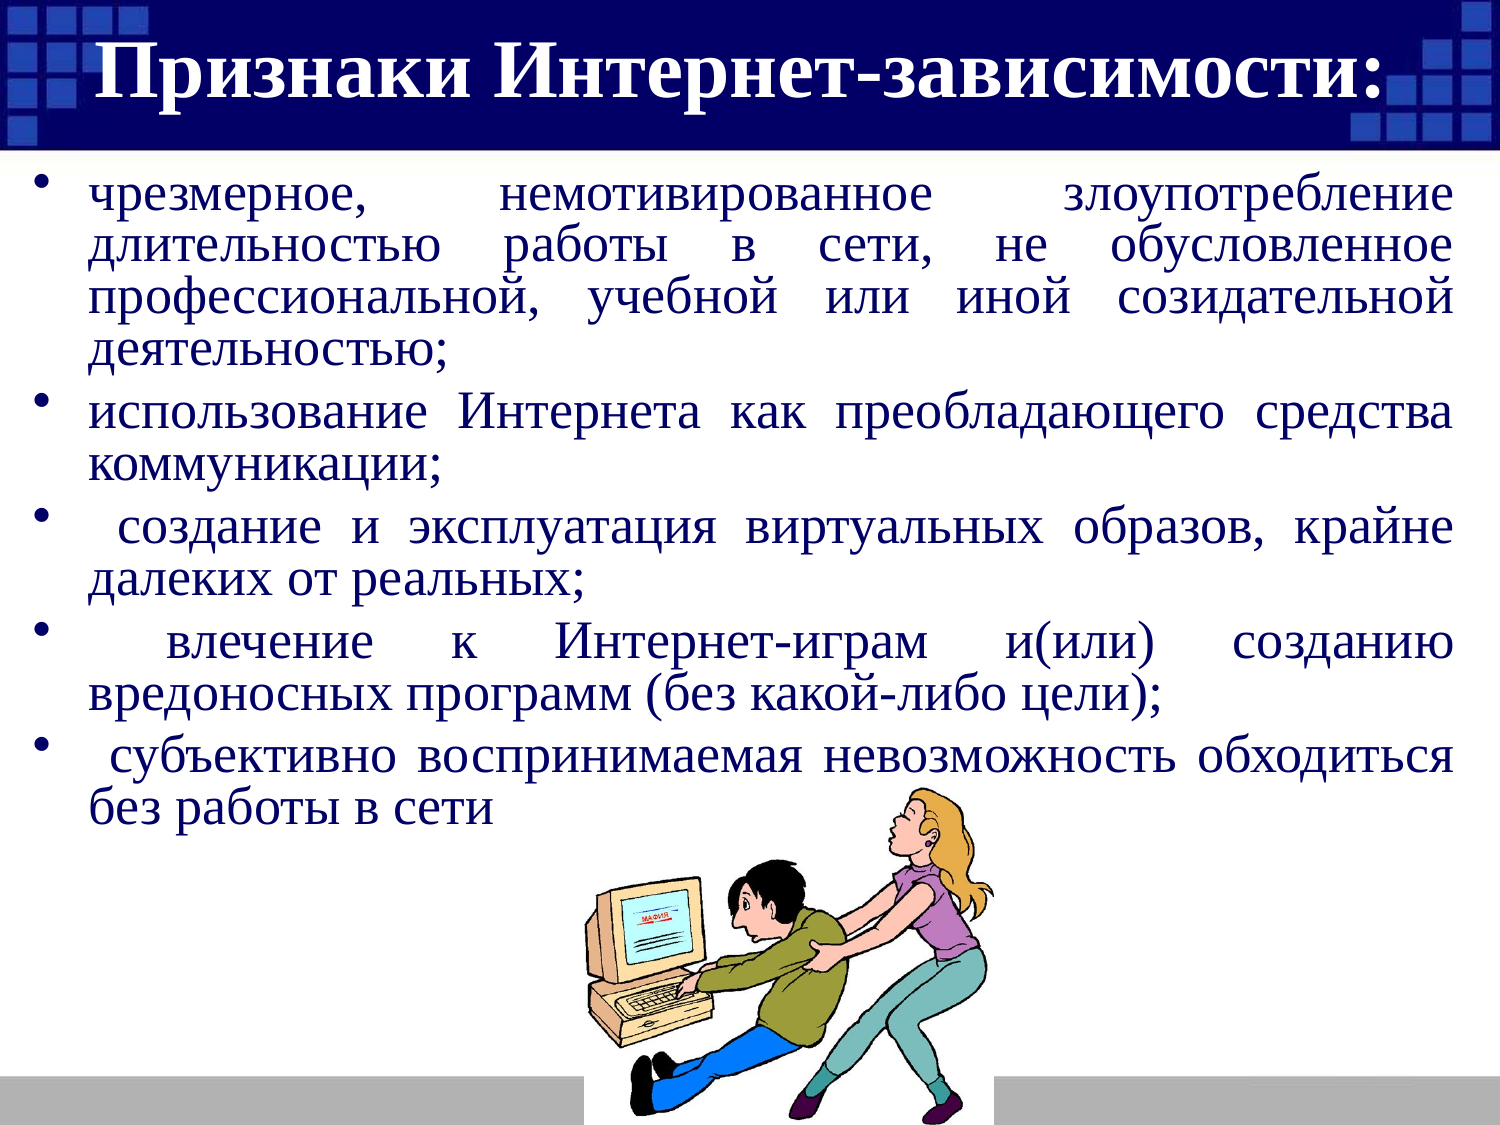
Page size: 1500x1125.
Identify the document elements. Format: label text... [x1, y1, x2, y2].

title Признаки Интернет-зависимости: [76, 0, 1428, 128]
list чрезмерное, немотивированное злоупотребление длительностью работы в сети, не обусловленное профессиональной, учебной или иной созидательной деятельностью; использование Интернета как преобладающего средства коммуникации; создание и эксплуатация виртуальных образов, крайне далеких от реальных; влечение к Интернет-играм и(или) созданию вредоносных программ (без какой-либо цели); субъективно воспринимаемая невозможность обходиться без работы в сети [17, 160, 1471, 858]
picture [0, 0, 1500, 1125]
